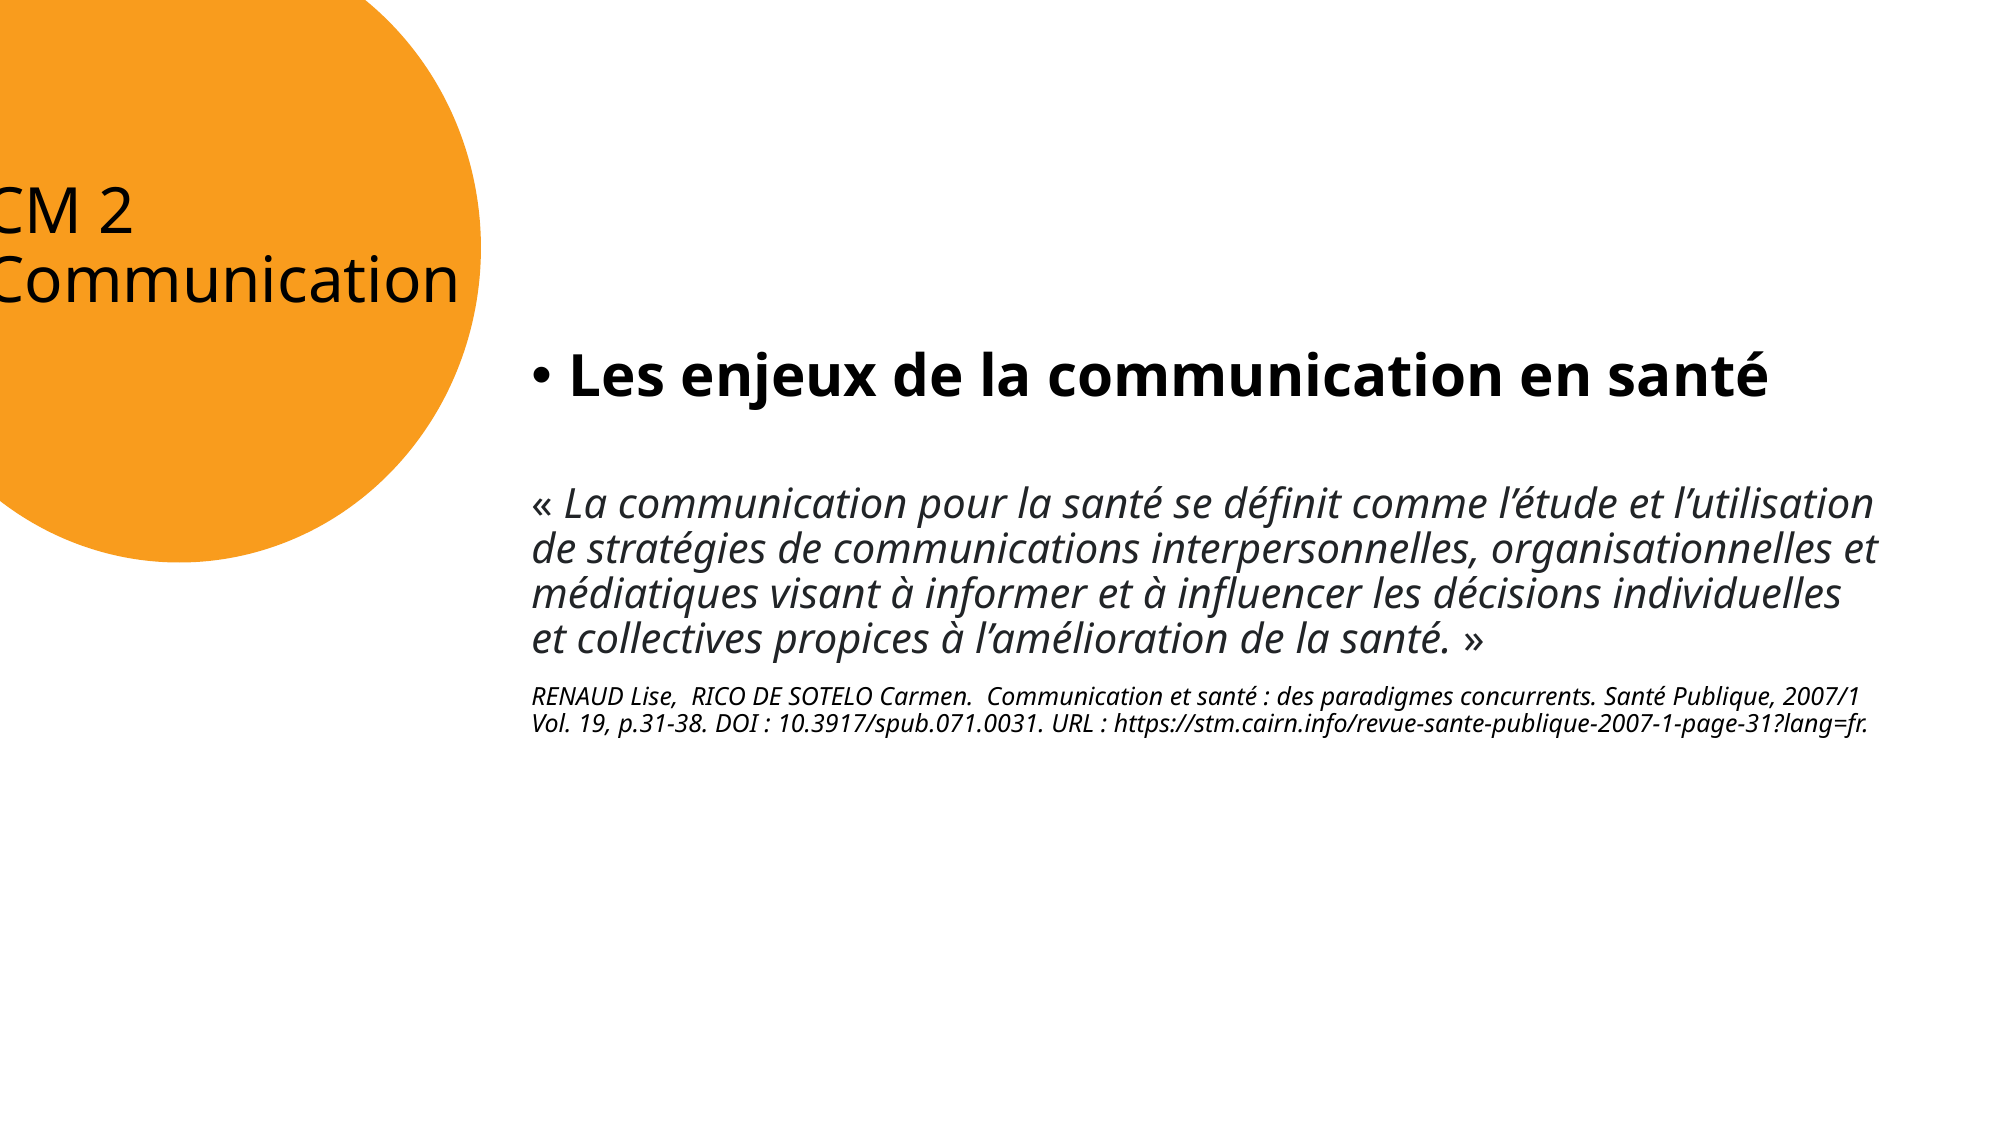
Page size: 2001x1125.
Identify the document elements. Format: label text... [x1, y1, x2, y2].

text_box [0, 0, 464, 139]
list Les enjeux de la communication en santé « La communication pour la santé se définit comme l’étude et l’utilisation de stratégies de communications interpersonnelles, organisationnelles et médiatiques visant à informer et à influencer les décisions individuelles et collectives propices à l’amélioration de la santé. » RENAUD Lise, RICO DE SOTELO Carmen. Communication et santé : des paradigmes concurrents. Santé Publique, 2007/1 Vol. 19, p.31-38. DOI : 10.3917/spub.071.0031. URL : https://stm.cairn.info/revue-sante-publique-2007-1-page-31?lang=fr. [516, 339, 1899, 1055]
text_box [0, 357, 464, 565]
title CM 2 Communication [0, 139, 481, 357]
